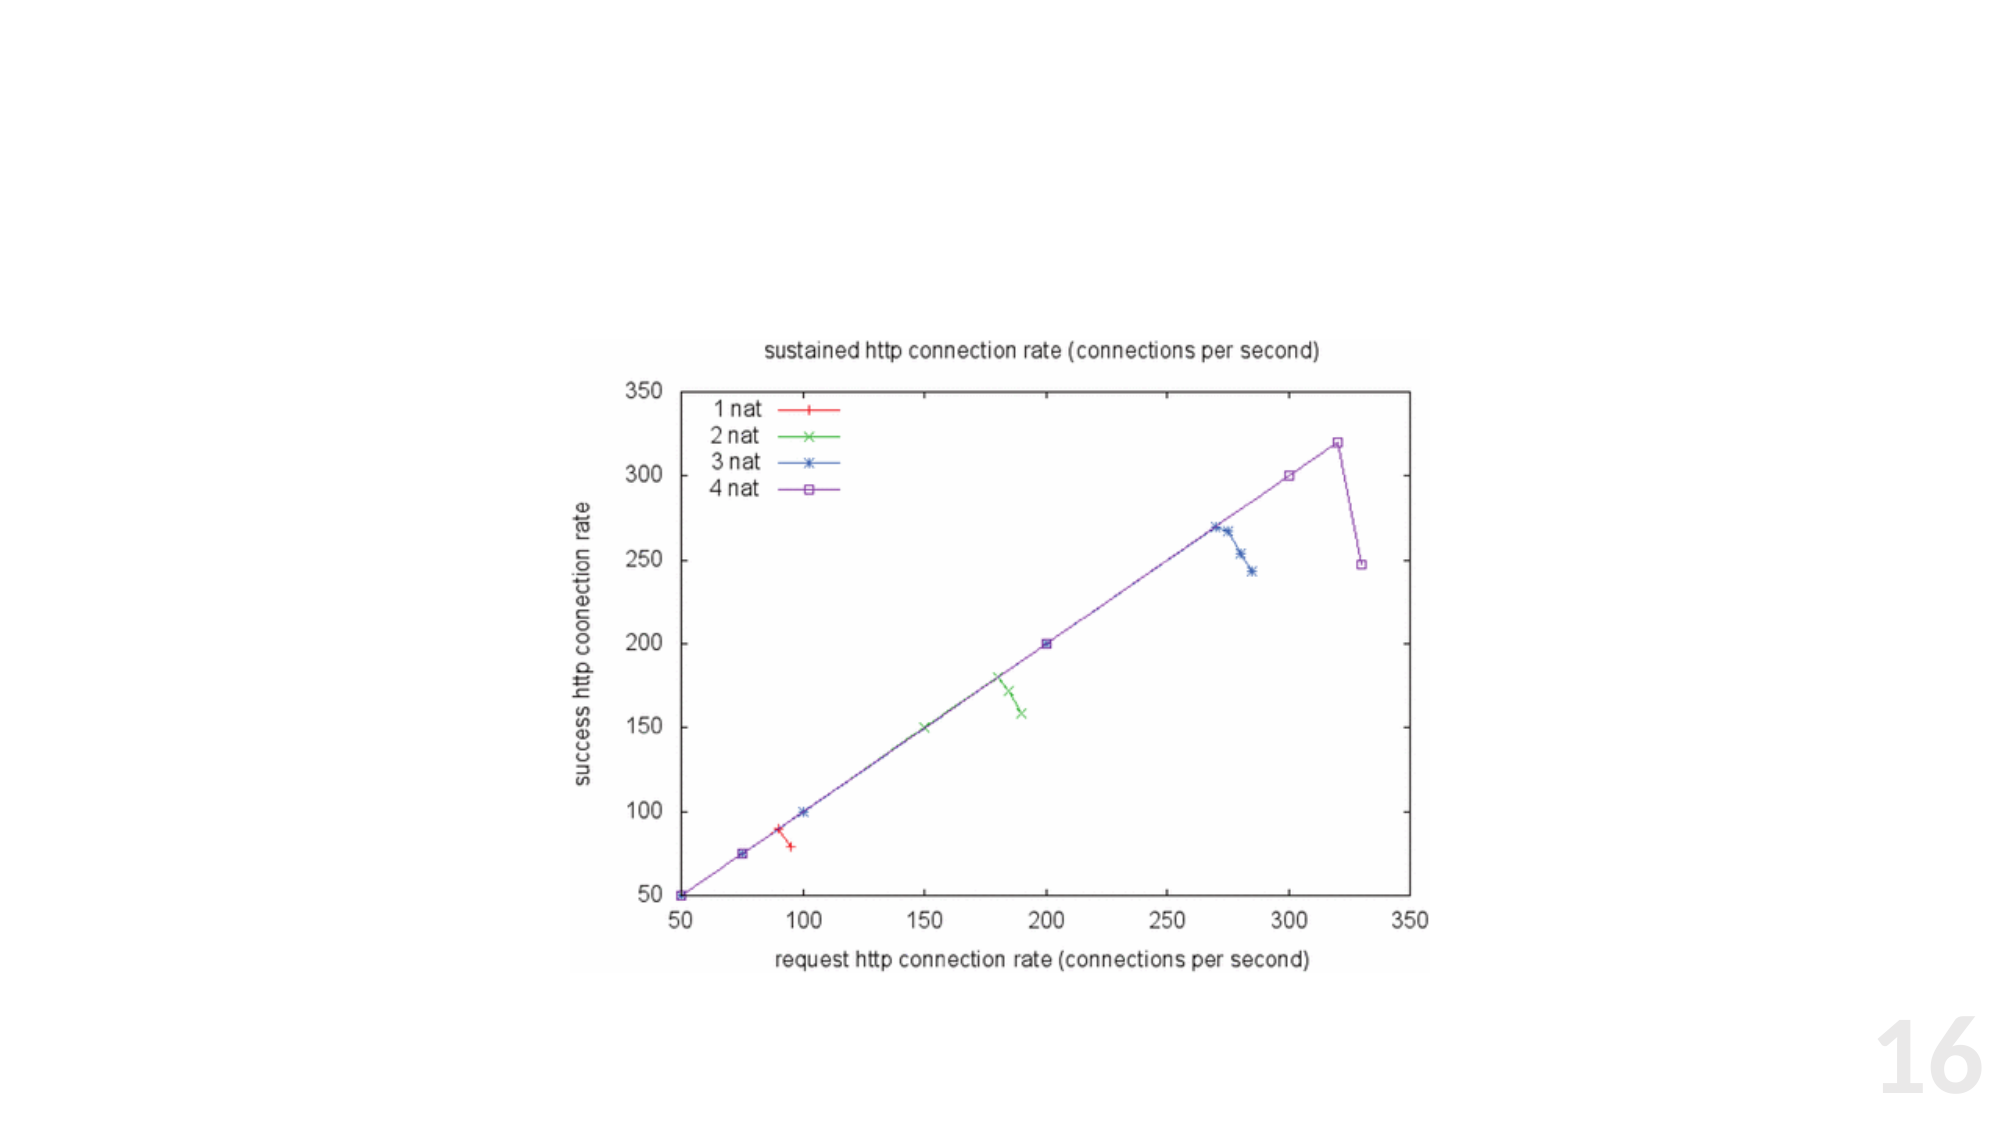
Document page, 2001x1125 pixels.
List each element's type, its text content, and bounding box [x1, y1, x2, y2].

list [570, 339, 1430, 973]
text_box 16 [1855, 973, 2000, 1124]
